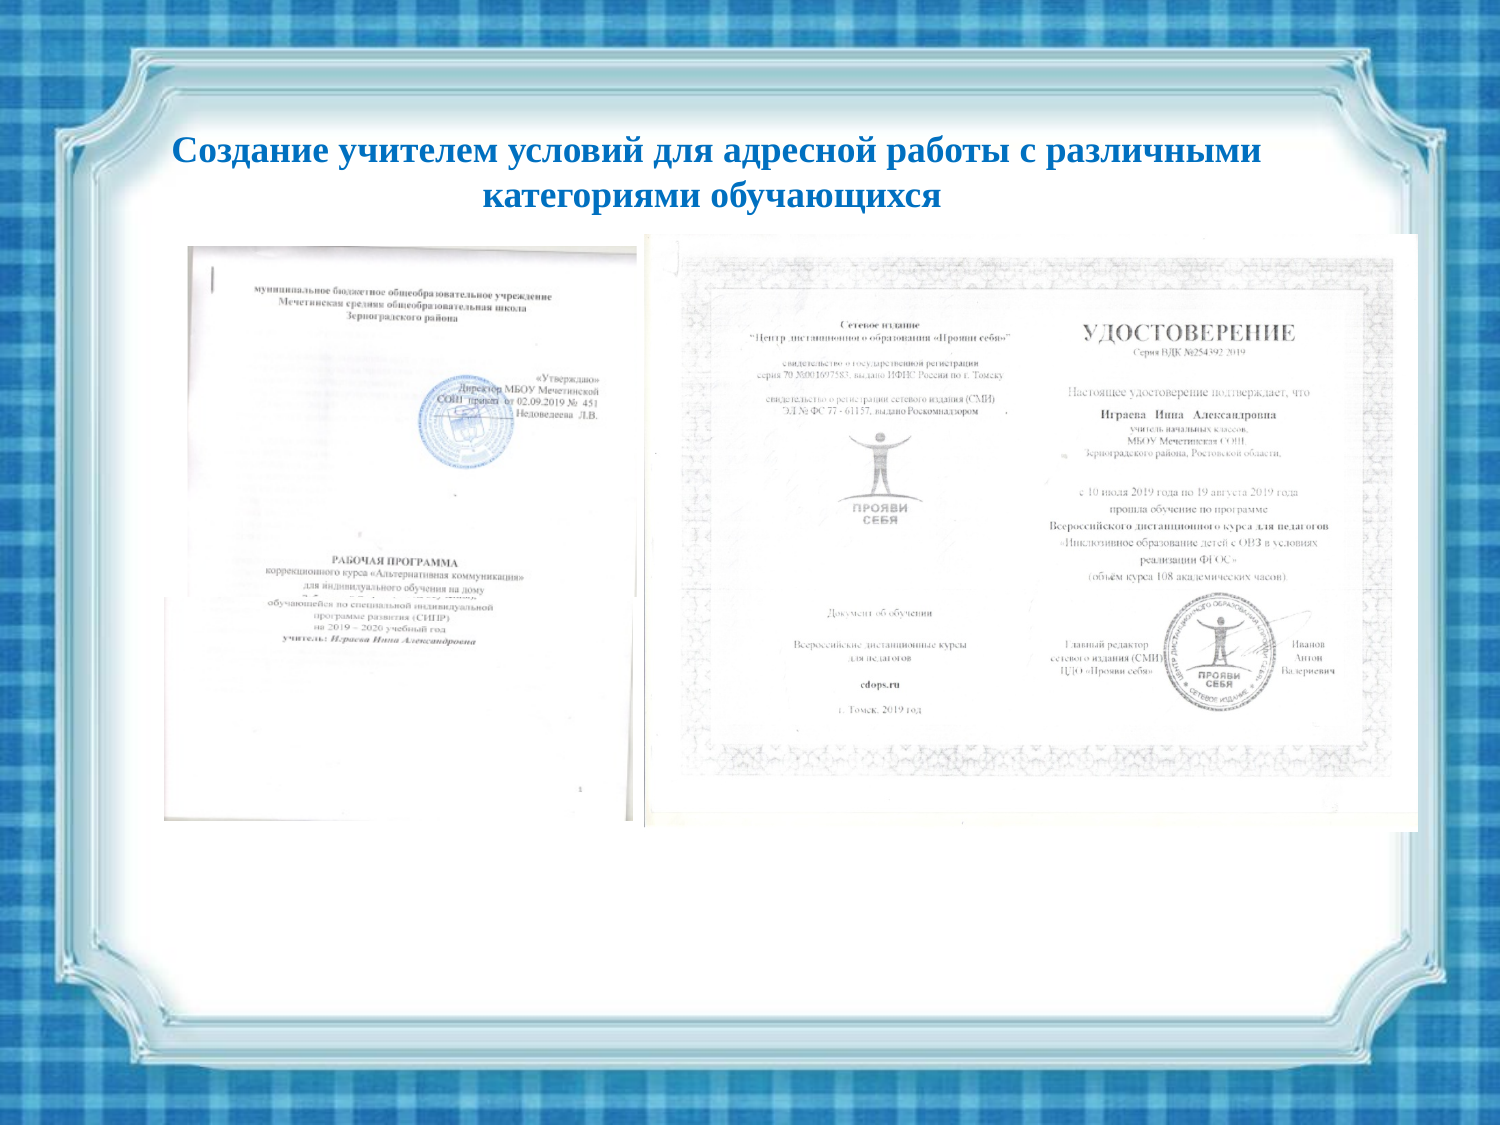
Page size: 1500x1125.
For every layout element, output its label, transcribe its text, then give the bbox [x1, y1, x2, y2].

title Создание учителем условий для адресной работы с различными категориями обучающихся [75, 117, 1360, 235]
picture [0, 0, 1500, 1125]
